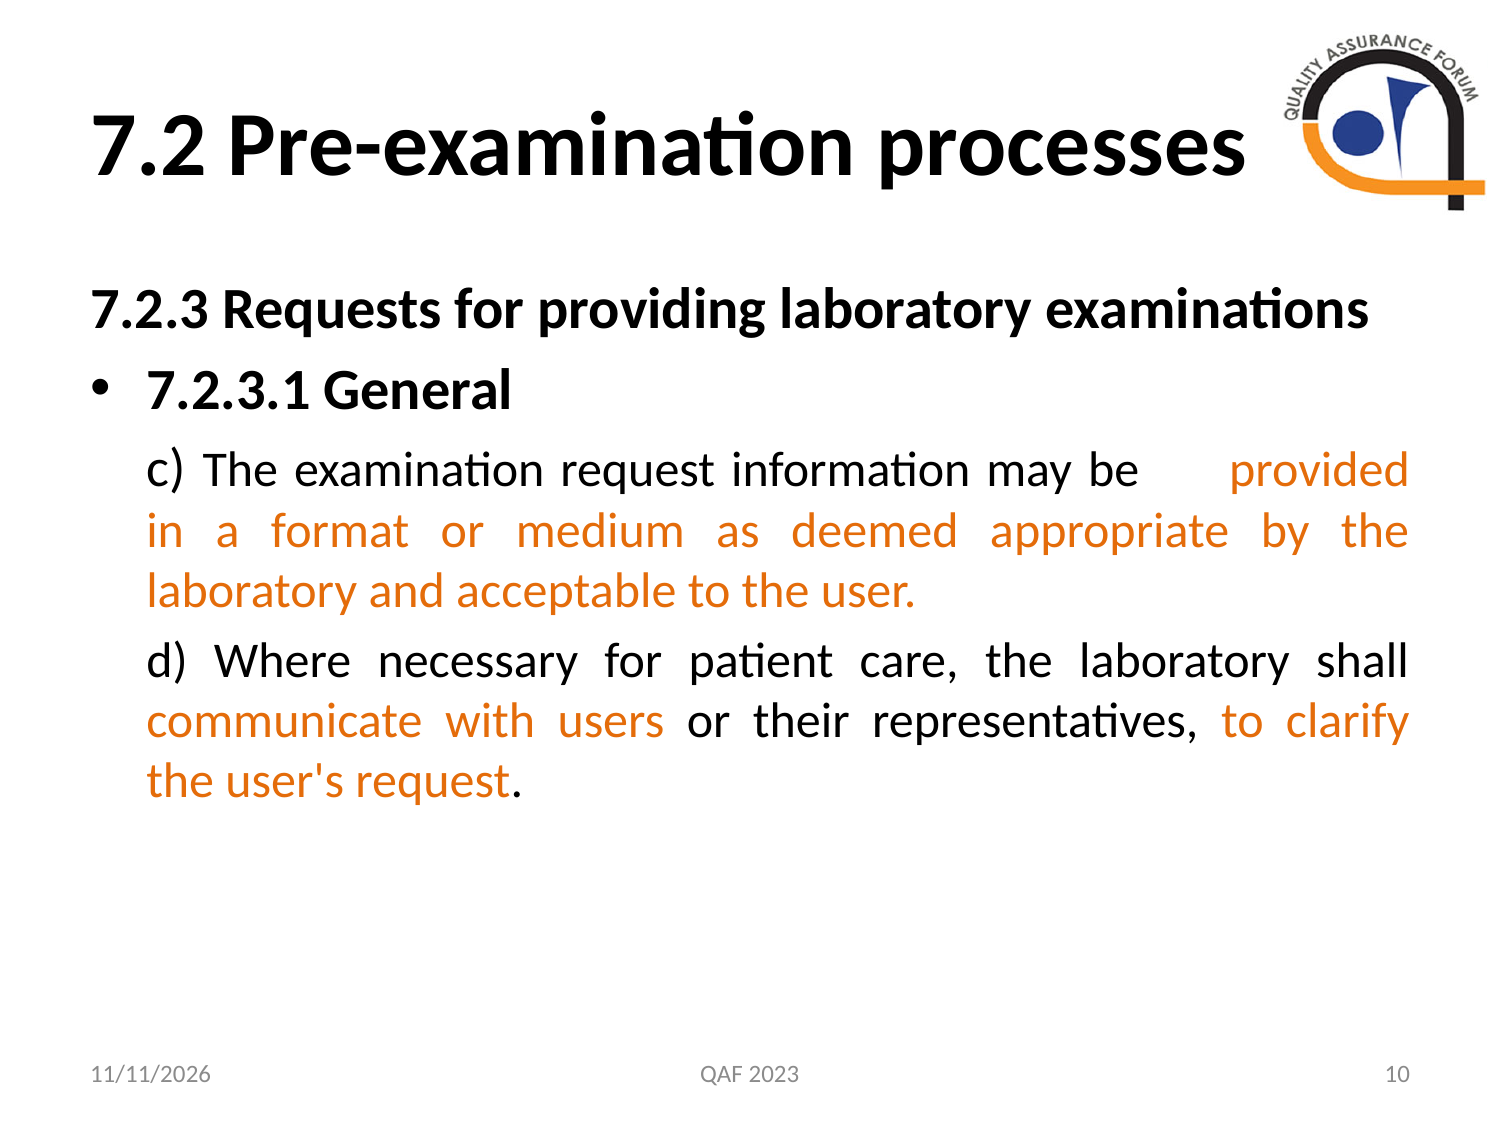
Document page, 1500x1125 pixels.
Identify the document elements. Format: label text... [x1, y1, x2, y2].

picture [1282, 12, 1488, 226]
list 7.2.3 Requests for providing laboratory examinations 7.2.3.1 General c) The examination request information may be provided in a format or medium as deemed appropriate by the laboratory and acceptable to the user. d) Where necessary for patient care, the laboratory shall communicate with users or their representatives, to clarify the user's request. [75, 262, 1425, 1005]
slide_number 10 [1074, 1042, 1425, 1103]
footer QAF 2023 [512, 1042, 988, 1103]
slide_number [75, 1042, 425, 1103]
title 7.2 Pre-examination processes [75, 45, 1282, 233]
